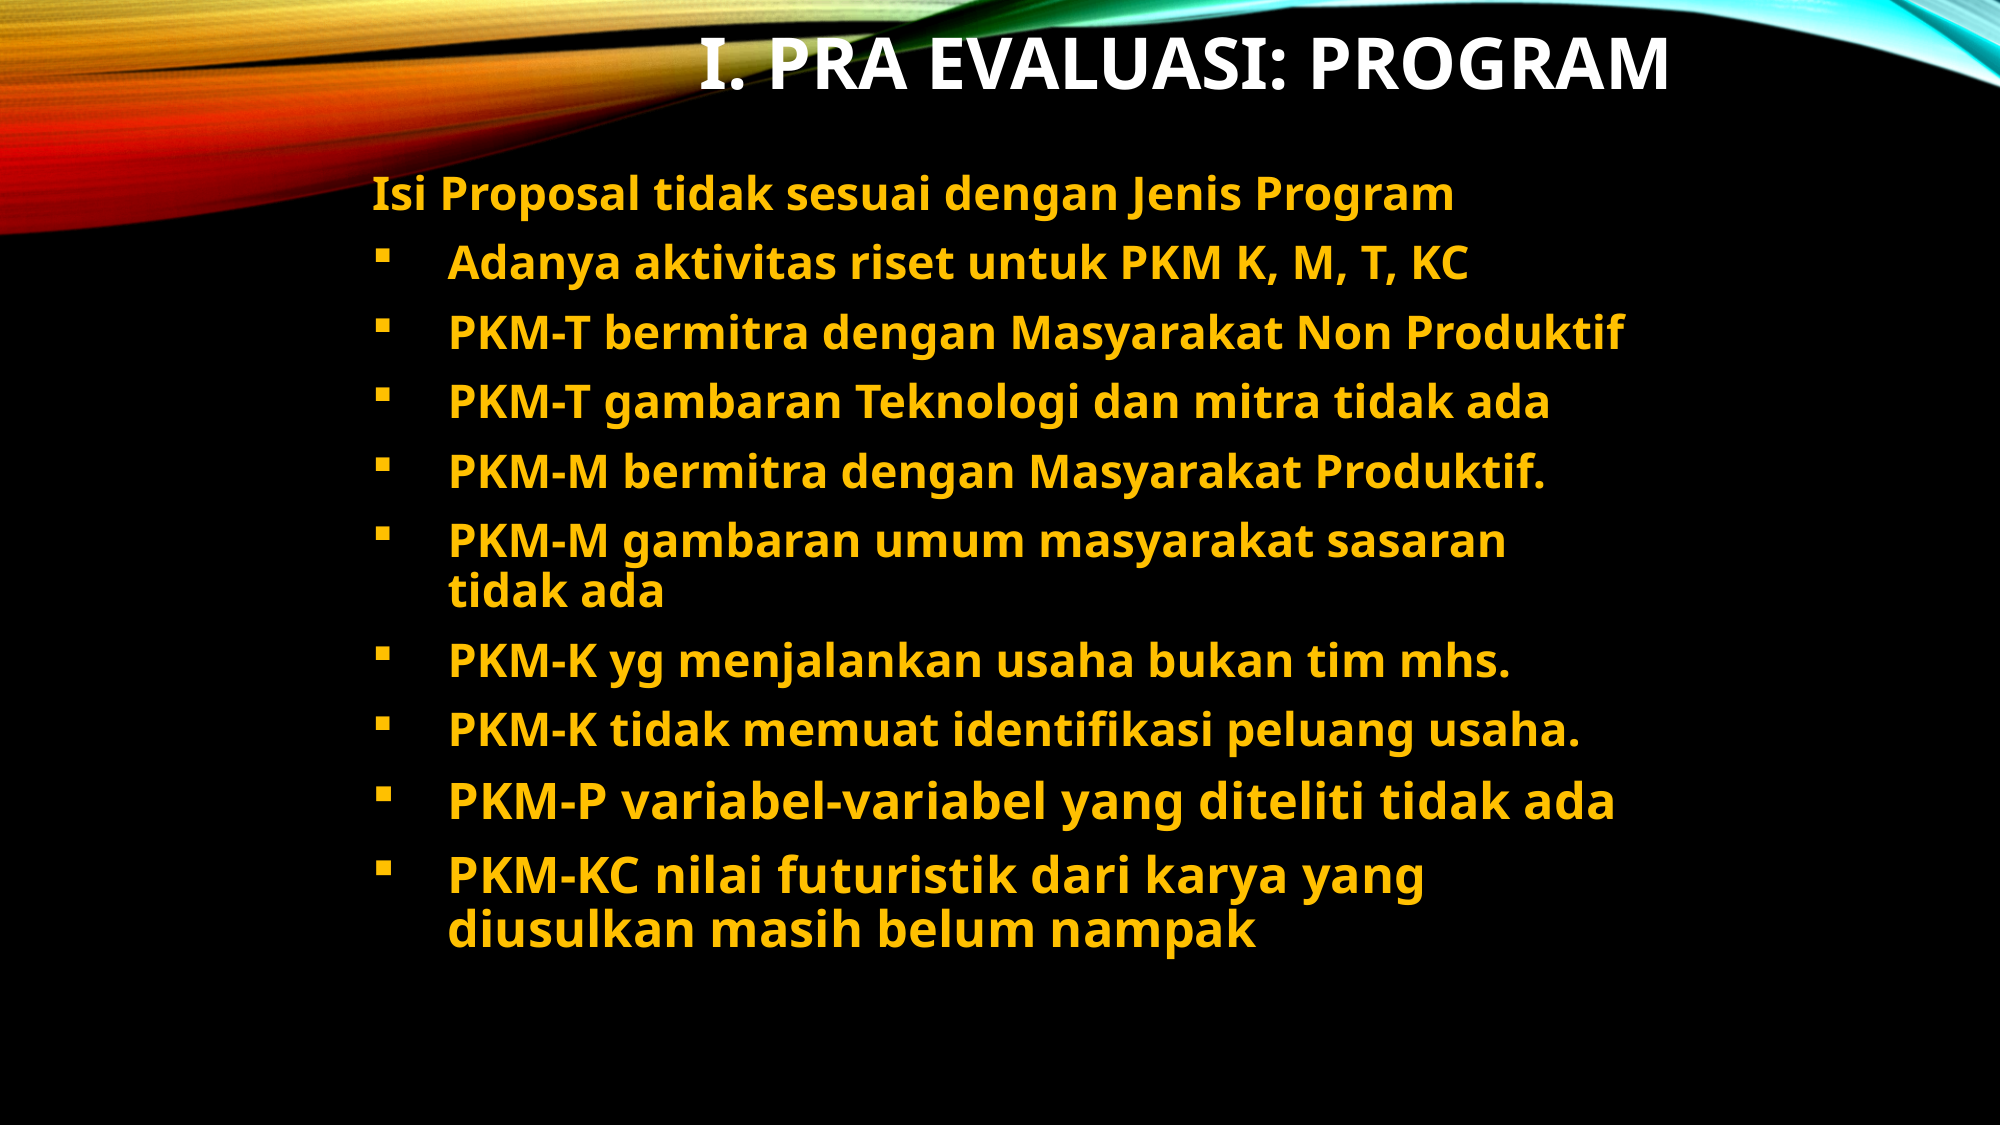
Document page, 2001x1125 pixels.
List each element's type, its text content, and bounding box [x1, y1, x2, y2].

list Isi Proposal tidak sesuai dengan Jenis Program Adanya aktivitas riset untuk PKM K, M, T, KC PKM-T bermitra dengan Masyarakat Non Produktif PKM-T gambaran Teknologi dan mitra tidak ada PKM-M bermitra dengan Masyarakat Produktif. PKM-M gambaran umum masyarakat sasaran tidak ada PKM-K yg menjalankan usaha bukan tim mhs. PKM-K tidak memuat identifikasi peluang usaha. PKM-P variabel-variabel yang diteliti tidak ada PKM-KC nilai futuristik dari karya yang diusulkan masih belum nampak [324, 162, 1650, 988]
title I. Pra Evaluasi: Program [337, 20, 1688, 113]
picture [0, 0, 2000, 237]
